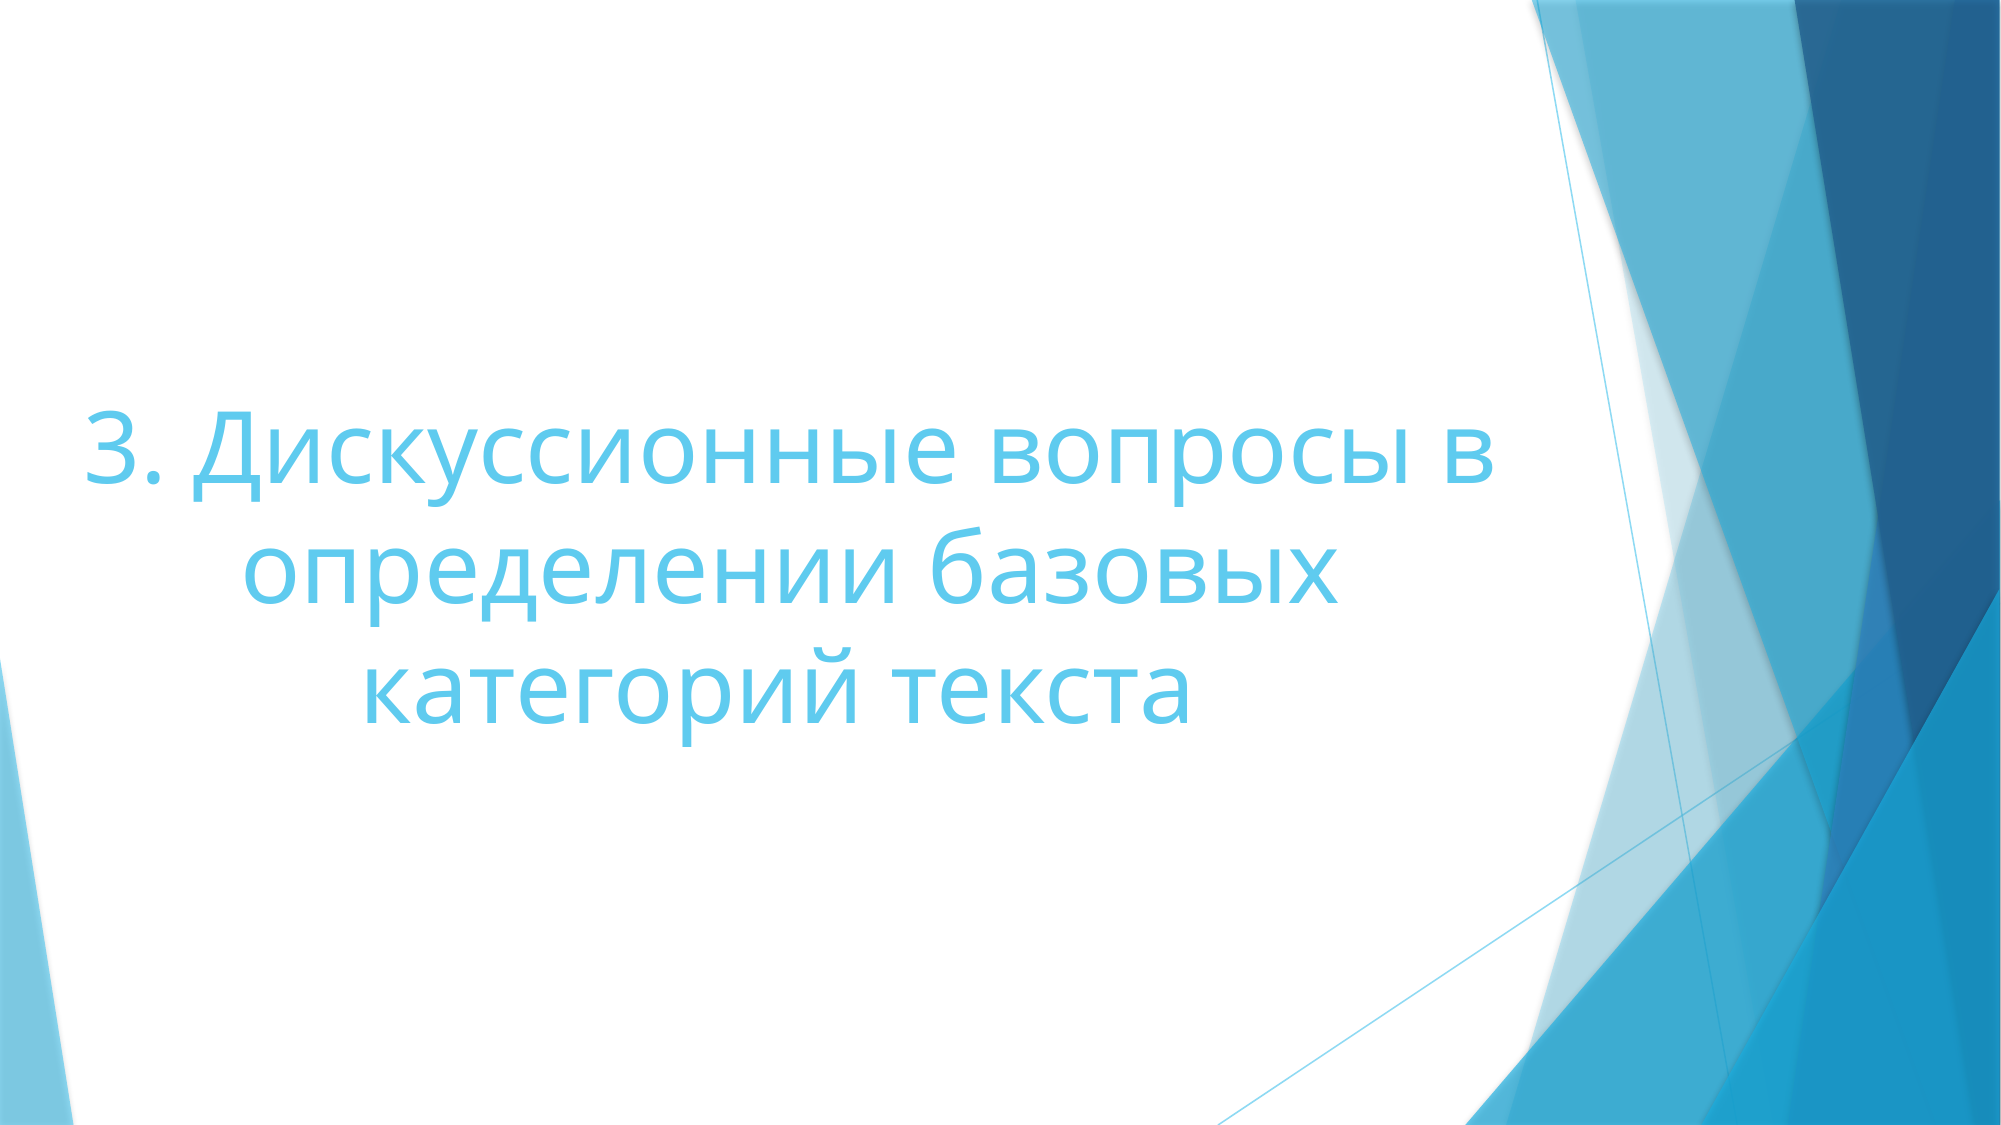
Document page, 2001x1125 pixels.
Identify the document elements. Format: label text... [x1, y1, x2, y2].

title 3. Дискуссионные вопросы в определении базовых категорий текста [65, 295, 1517, 832]
